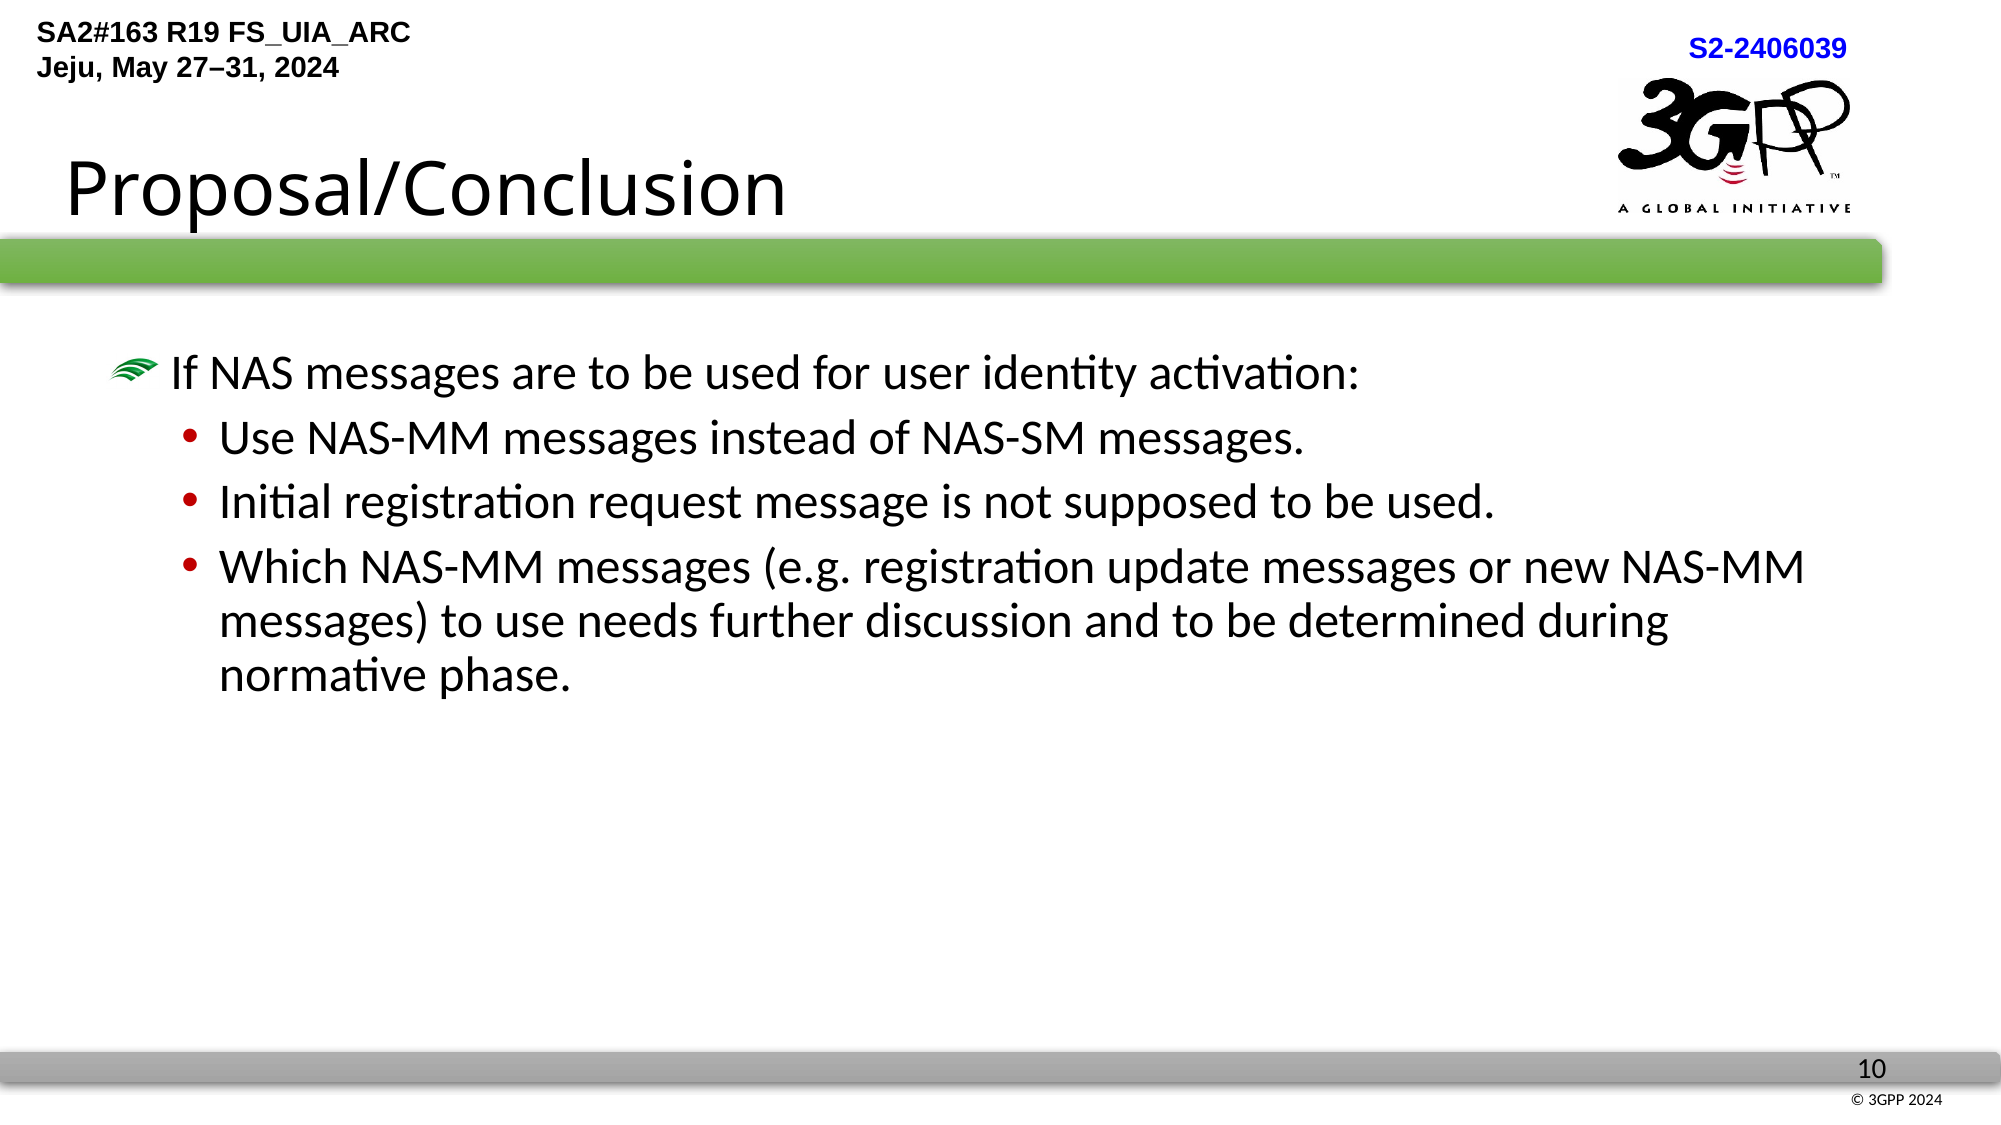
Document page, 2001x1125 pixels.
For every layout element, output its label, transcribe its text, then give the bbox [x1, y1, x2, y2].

text_box If NAS messages are to be used for user identity activation: Use NAS-MM messages instead of NAS-SM messages. Initial registration request message is not supposed to be used. Which NAS-MM messages (e.g. registration update messages or new NAS-MM messages) to use needs further discussion and to be determined during normative phase. [91, 339, 1872, 774]
picture [1618, 78, 1850, 131]
title Proposal/Conclusion [49, 131, 1961, 240]
picture [106, 353, 160, 389]
